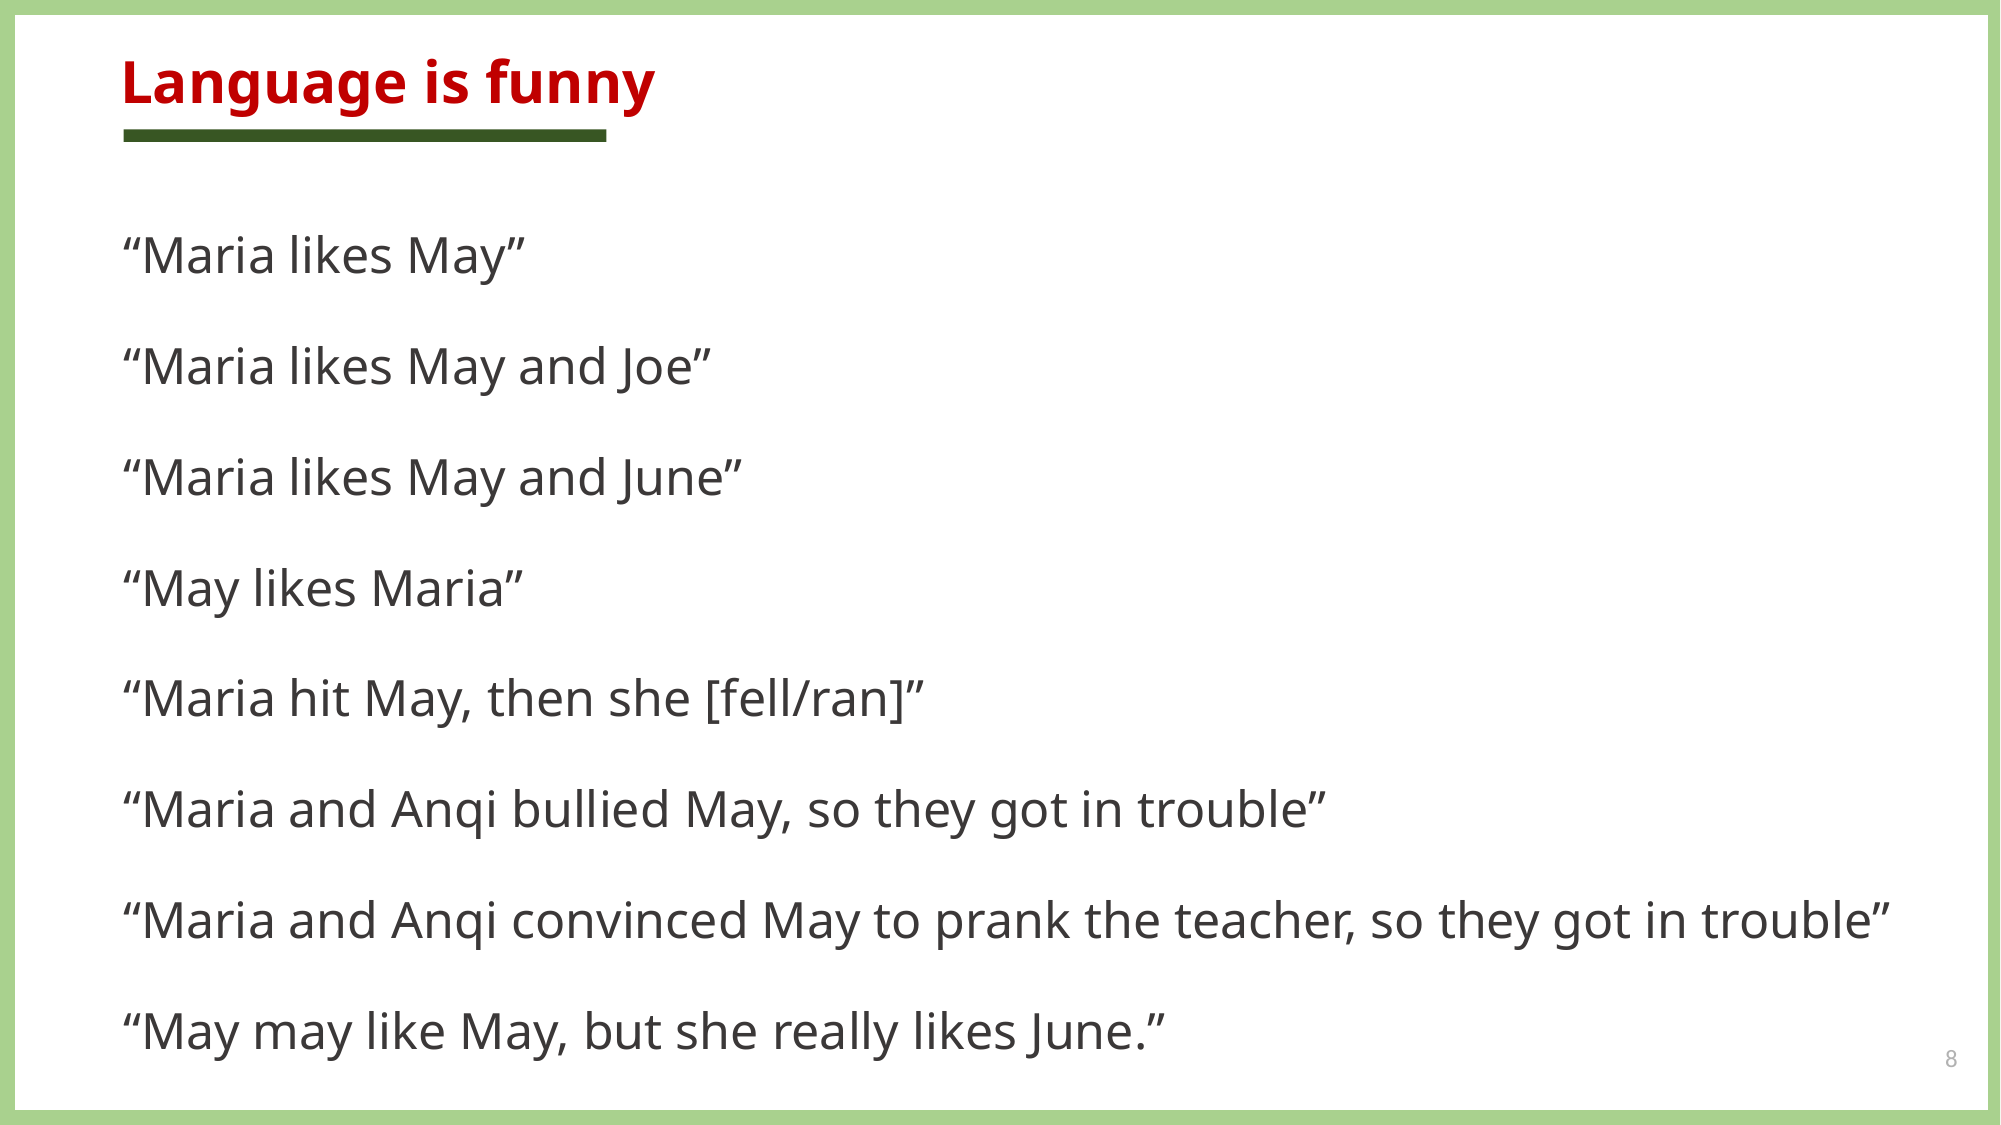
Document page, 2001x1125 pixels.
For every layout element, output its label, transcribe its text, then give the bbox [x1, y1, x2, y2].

slide_number 8 [1522, 1027, 1973, 1088]
text_box [123, 128, 608, 143]
title Language is funny [105, 45, 690, 169]
text_box “Maria likes May” “Maria likes May and Joe” “Maria likes May and June” “May likes Maria” “Maria hit May, then she [fell/ran]” “Maria and Anqi bullied May, so they got in trouble” “Maria and Anqi convinced May to prank the teacher, so they got in trouble” “May may like May, but she really likes June.” [108, 185, 1962, 1088]
